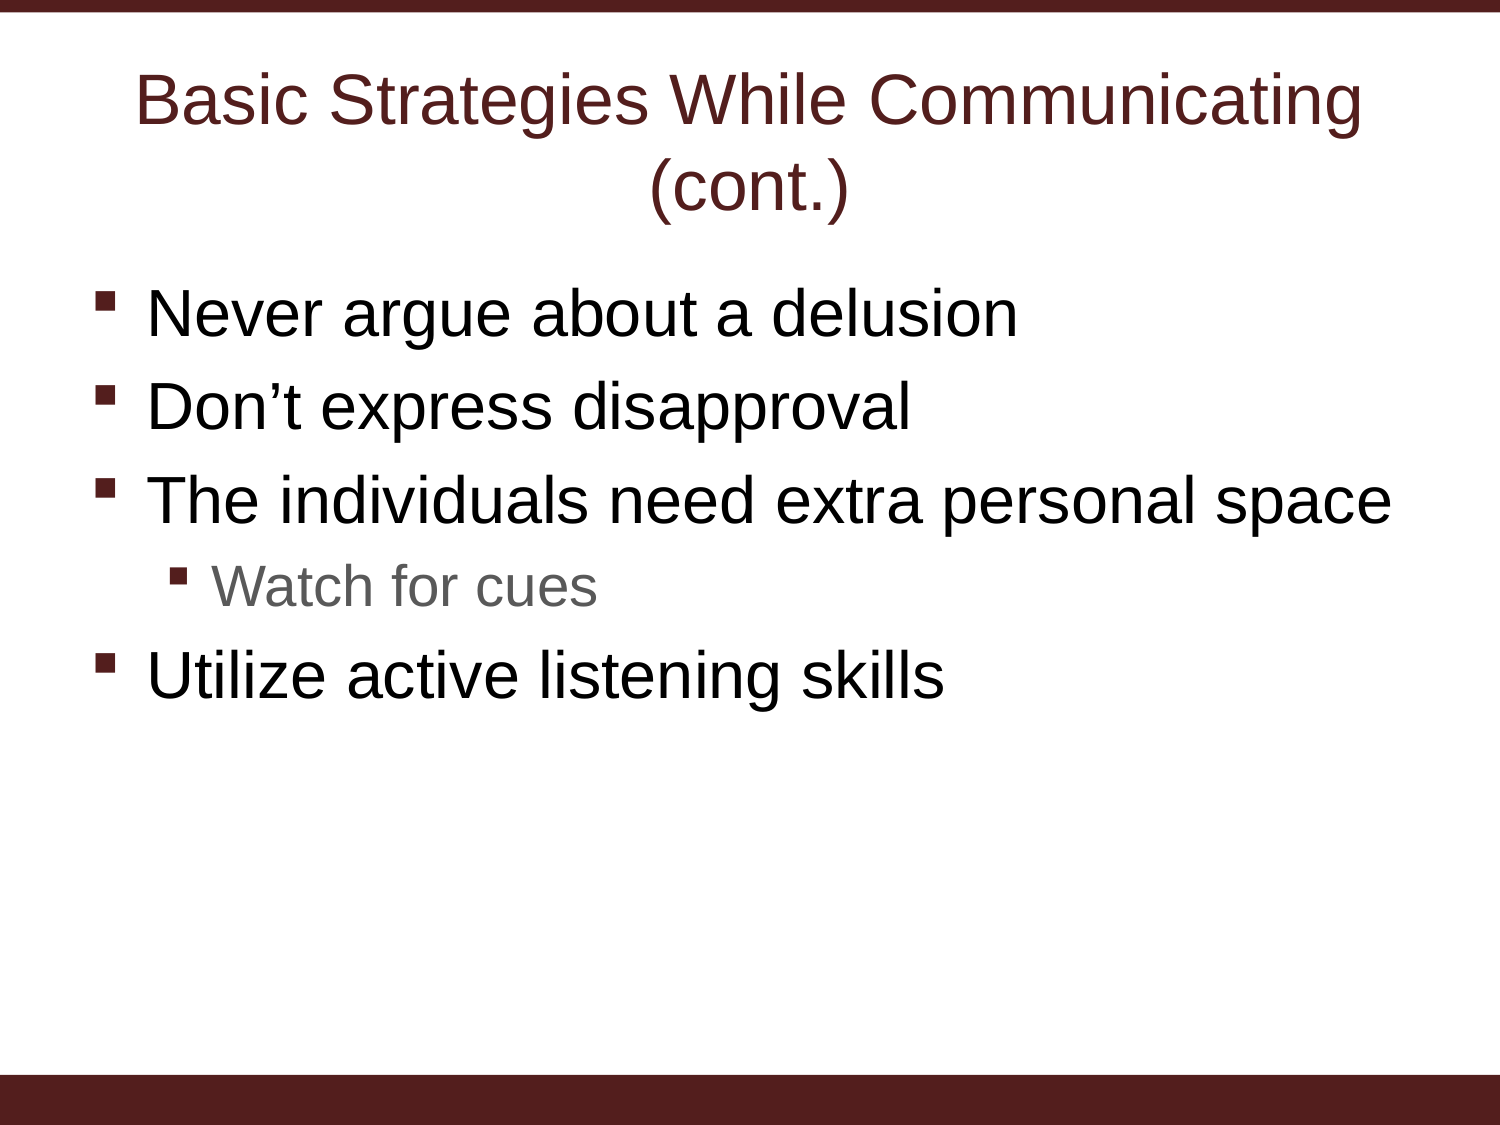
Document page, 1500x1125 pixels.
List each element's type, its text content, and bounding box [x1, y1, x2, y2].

list Never argue about a delusion Don’t express disapproval The individuals need extra personal space Watch for cues Utilize active listening skills [75, 262, 1425, 1005]
title Basic Strategies While Communicating (cont.) [75, 45, 1425, 233]
